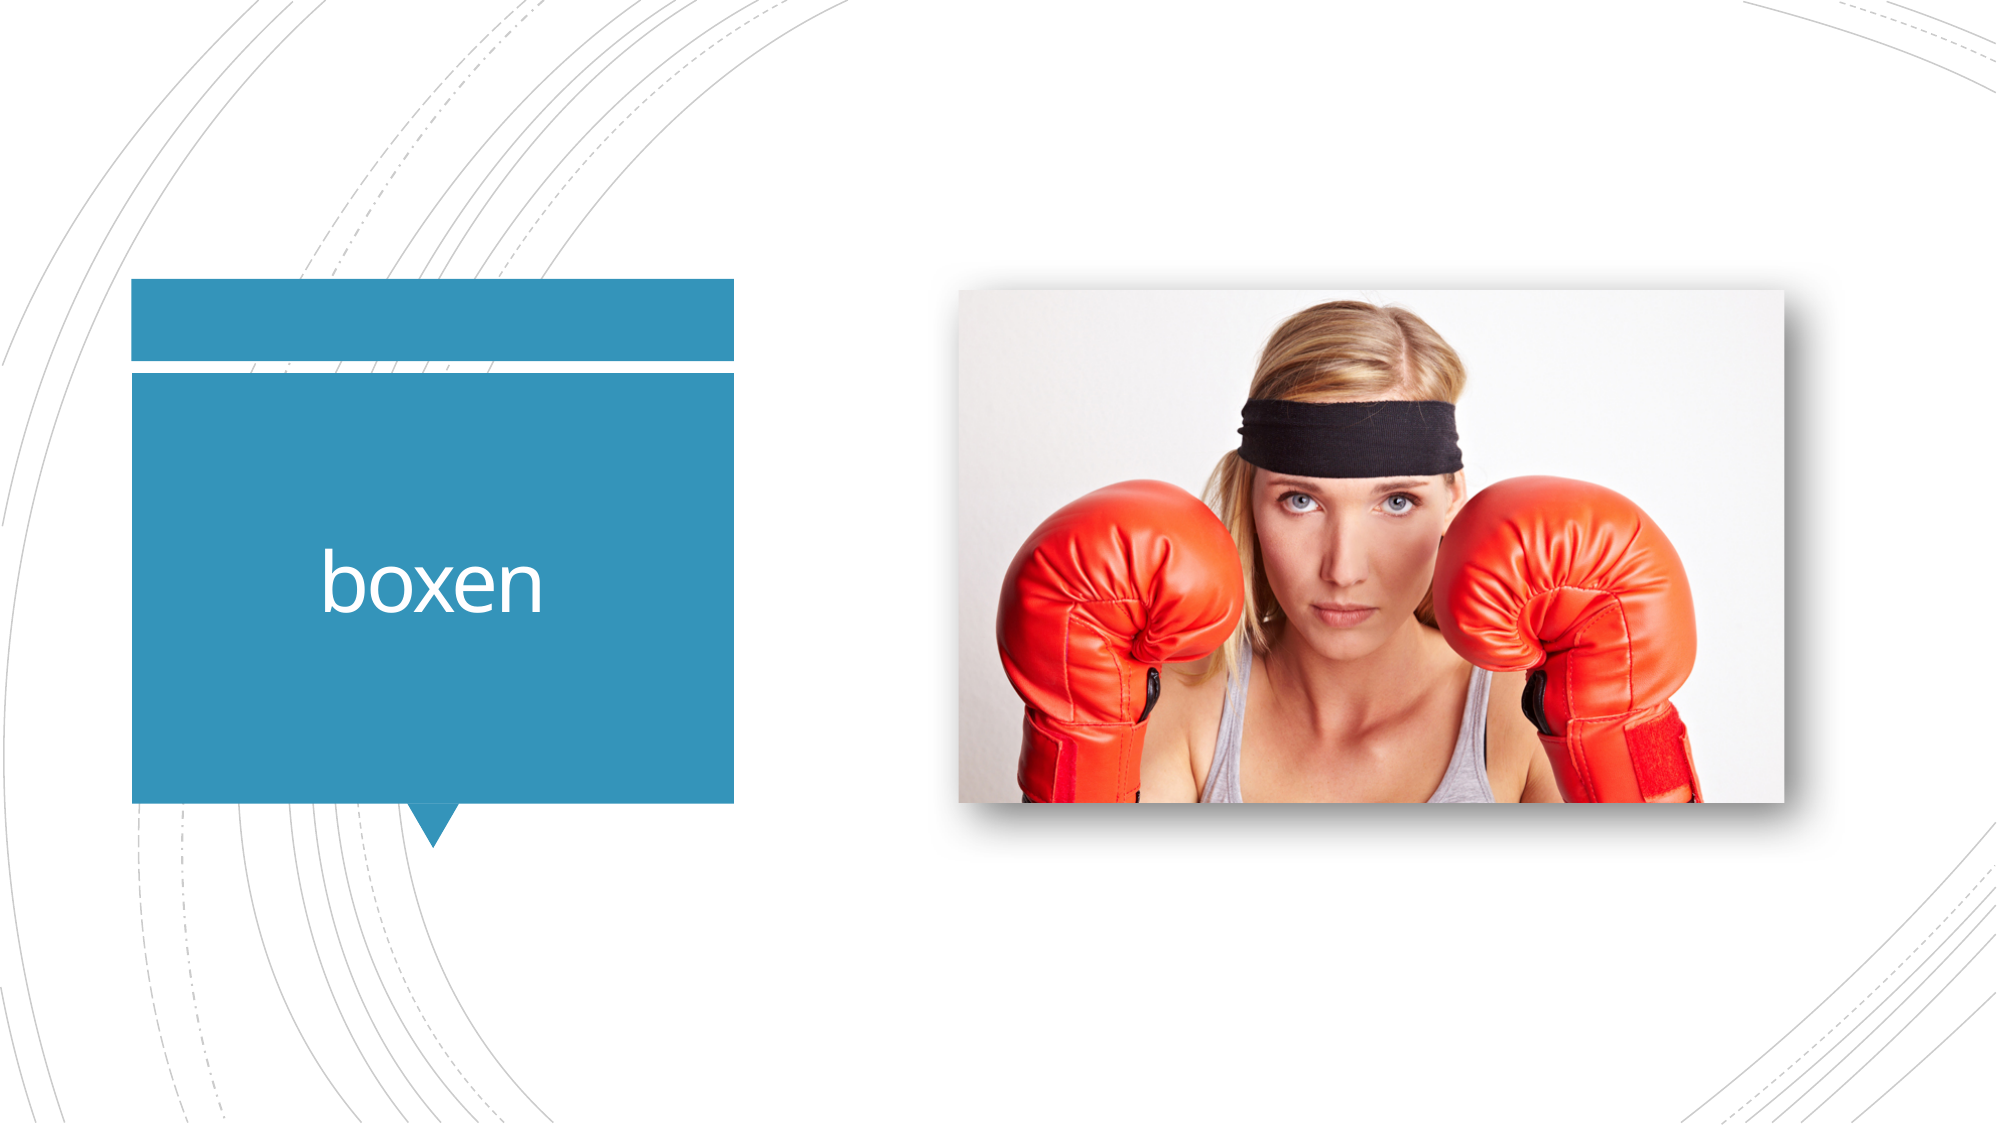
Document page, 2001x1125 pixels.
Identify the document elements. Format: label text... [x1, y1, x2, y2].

title boxen [145, 385, 721, 789]
picture [958, 290, 1785, 803]
